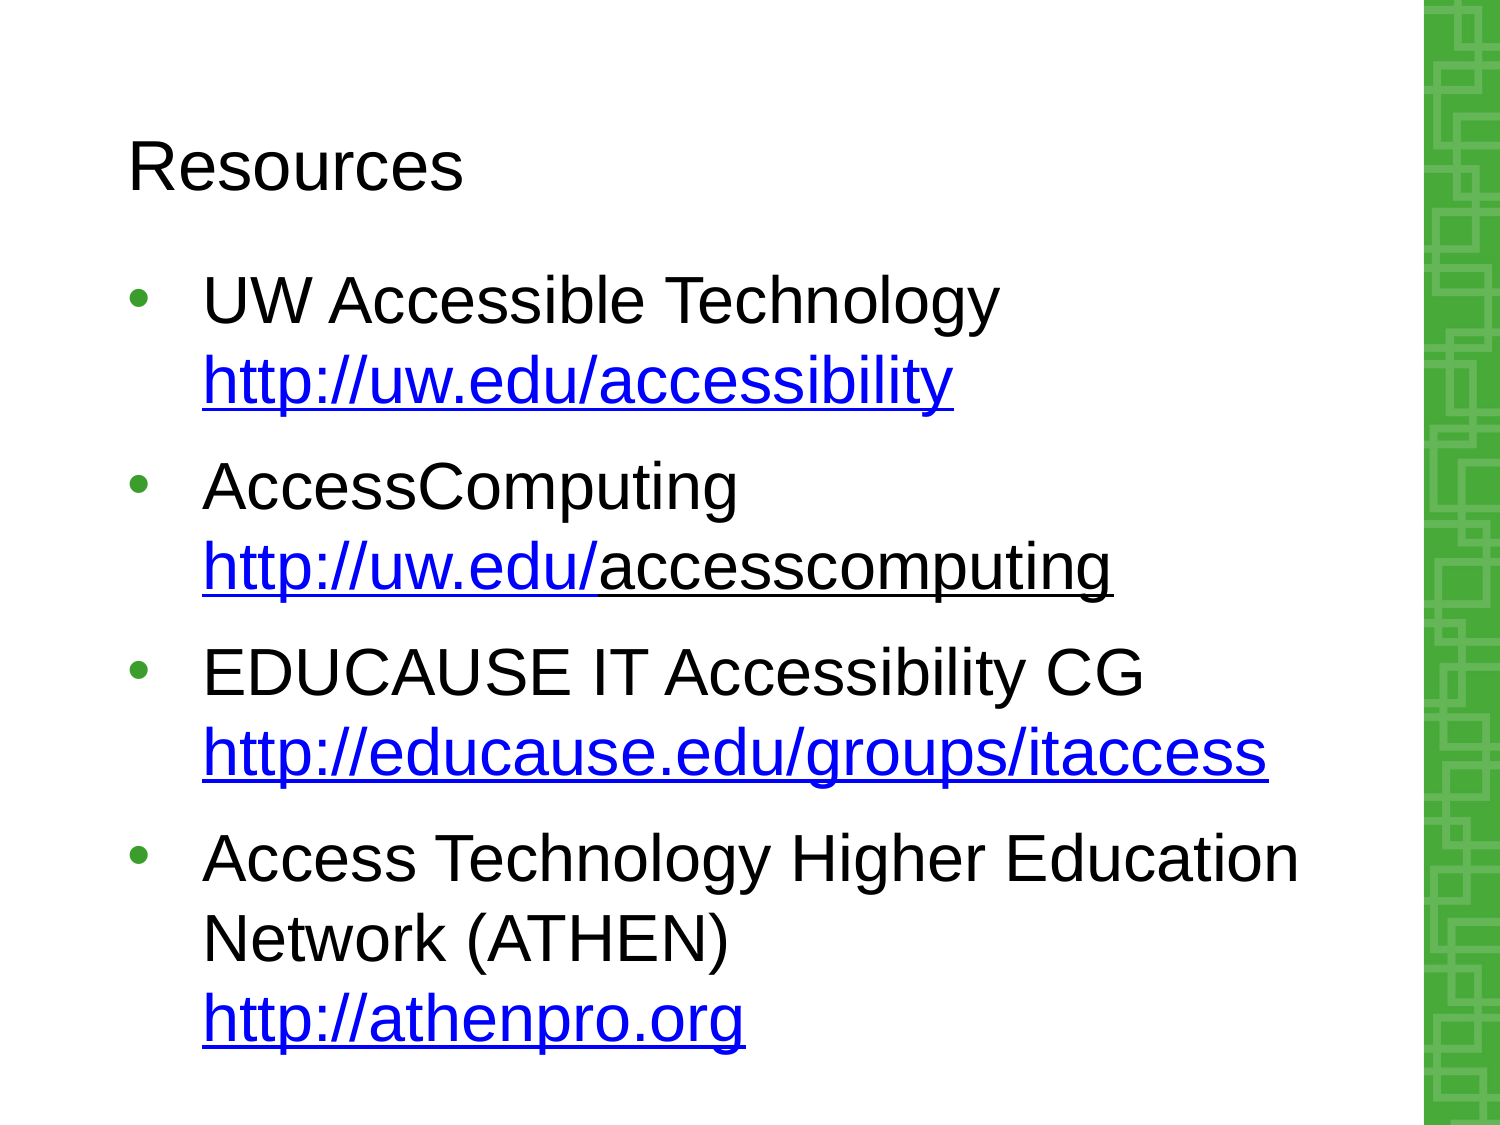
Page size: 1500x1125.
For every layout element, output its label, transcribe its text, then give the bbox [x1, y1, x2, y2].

list UW Accessible Technology http://uw.edu/accessibility AccessComputing http://uw.edu/accesscomputing EDUCAUSE IT Accessibility CG http://educause.edu/groups/itaccess Access Technology Higher Education Network (ATHEN) http://athenpro.org [112, 249, 1325, 1038]
picture [0, 0, 1500, 1125]
title Resources [112, 112, 1325, 233]
